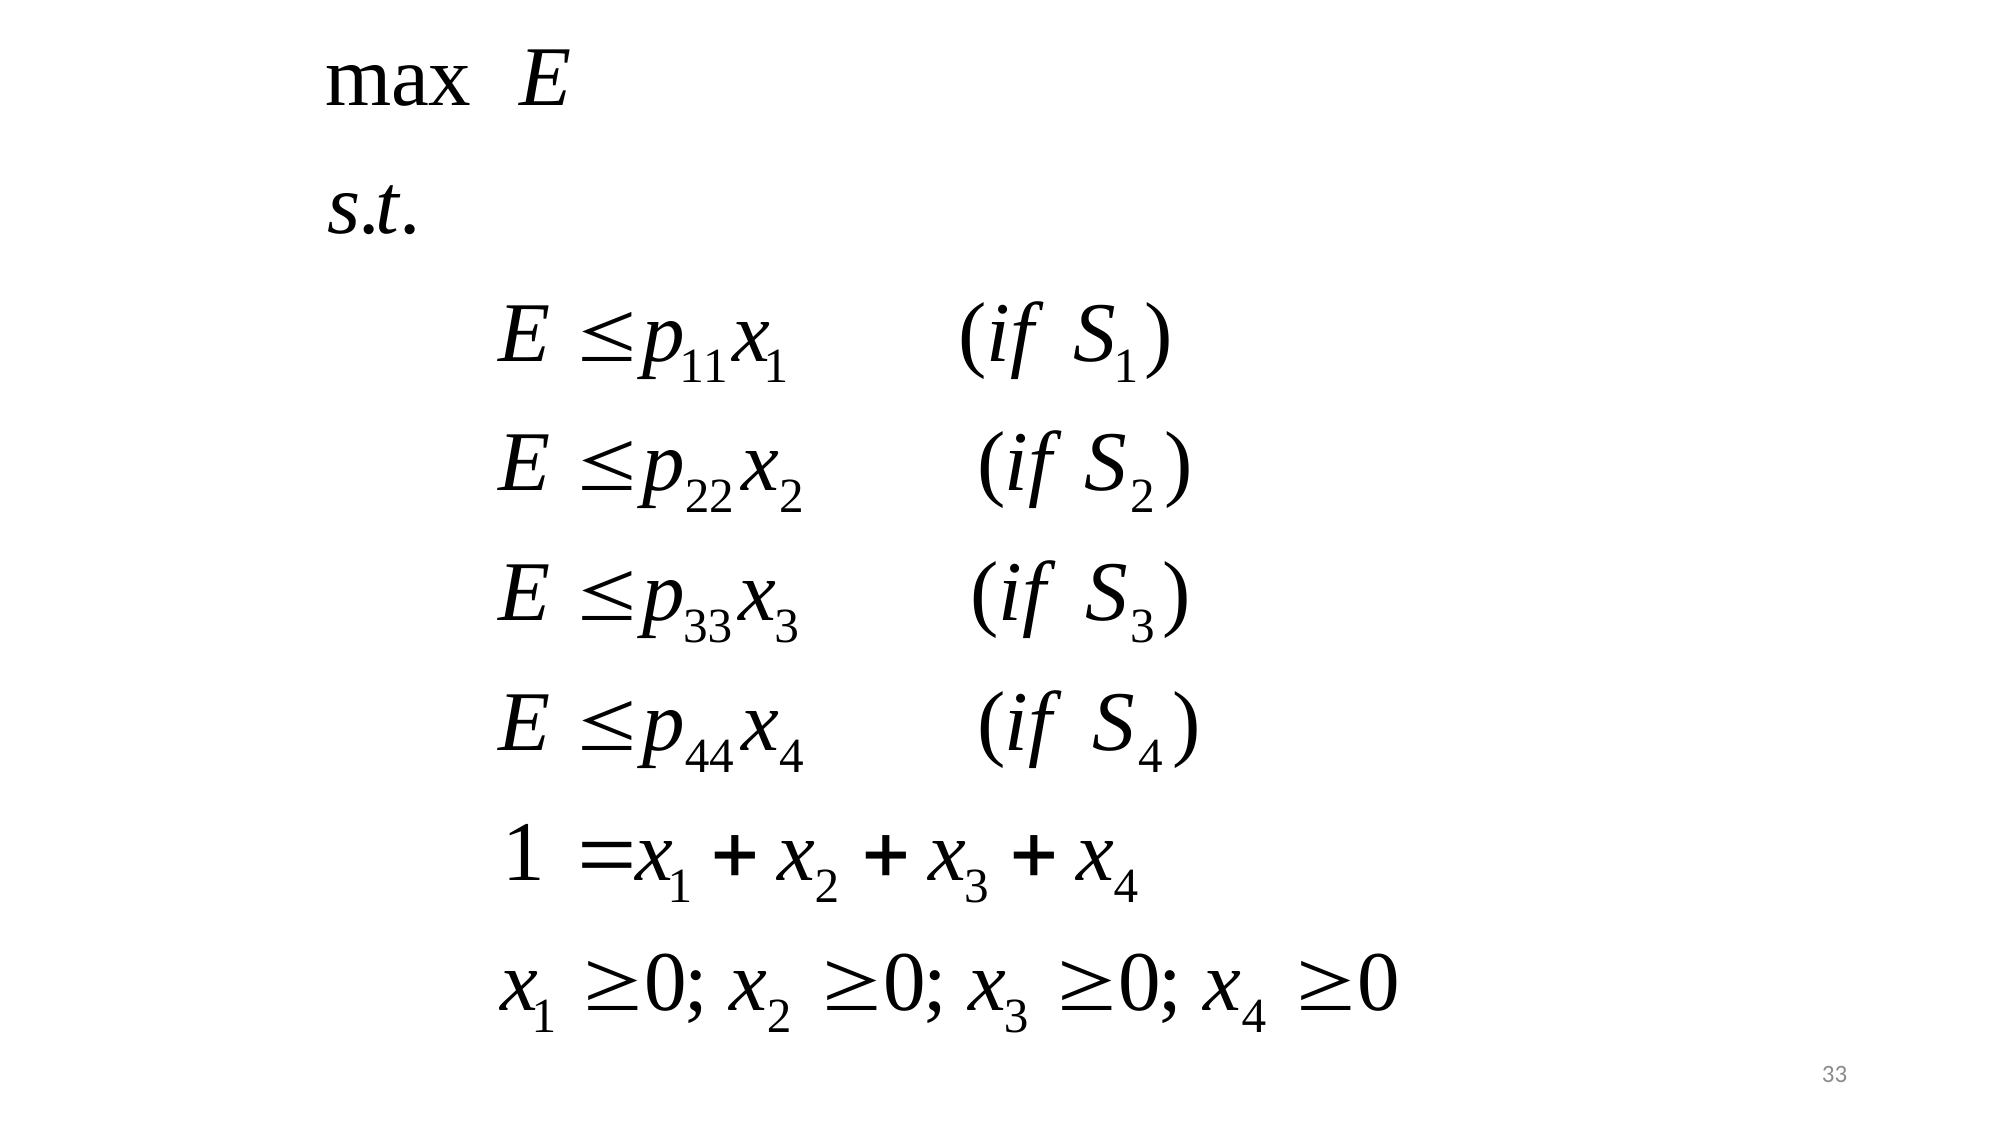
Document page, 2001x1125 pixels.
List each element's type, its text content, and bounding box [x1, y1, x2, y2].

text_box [312, 29, 1413, 1052]
slide_number 33 [1412, 1042, 1863, 1103]
